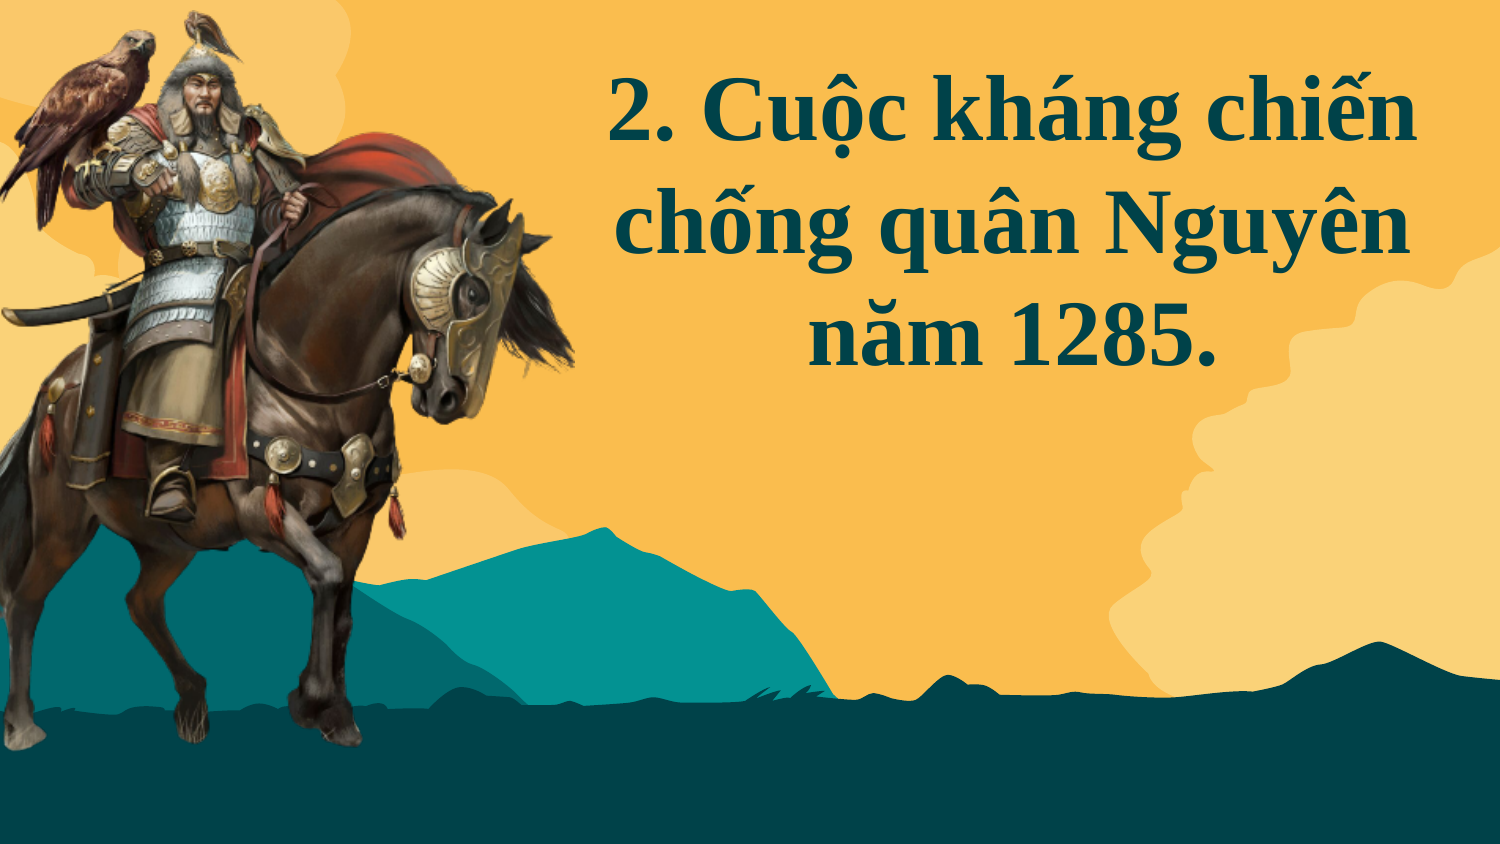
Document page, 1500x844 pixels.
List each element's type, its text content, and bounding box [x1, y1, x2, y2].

title 2. Cuộc kháng chiến chống quân Nguyên năm 1285. [580, 3, 1500, 400]
picture [0, 0, 576, 806]
